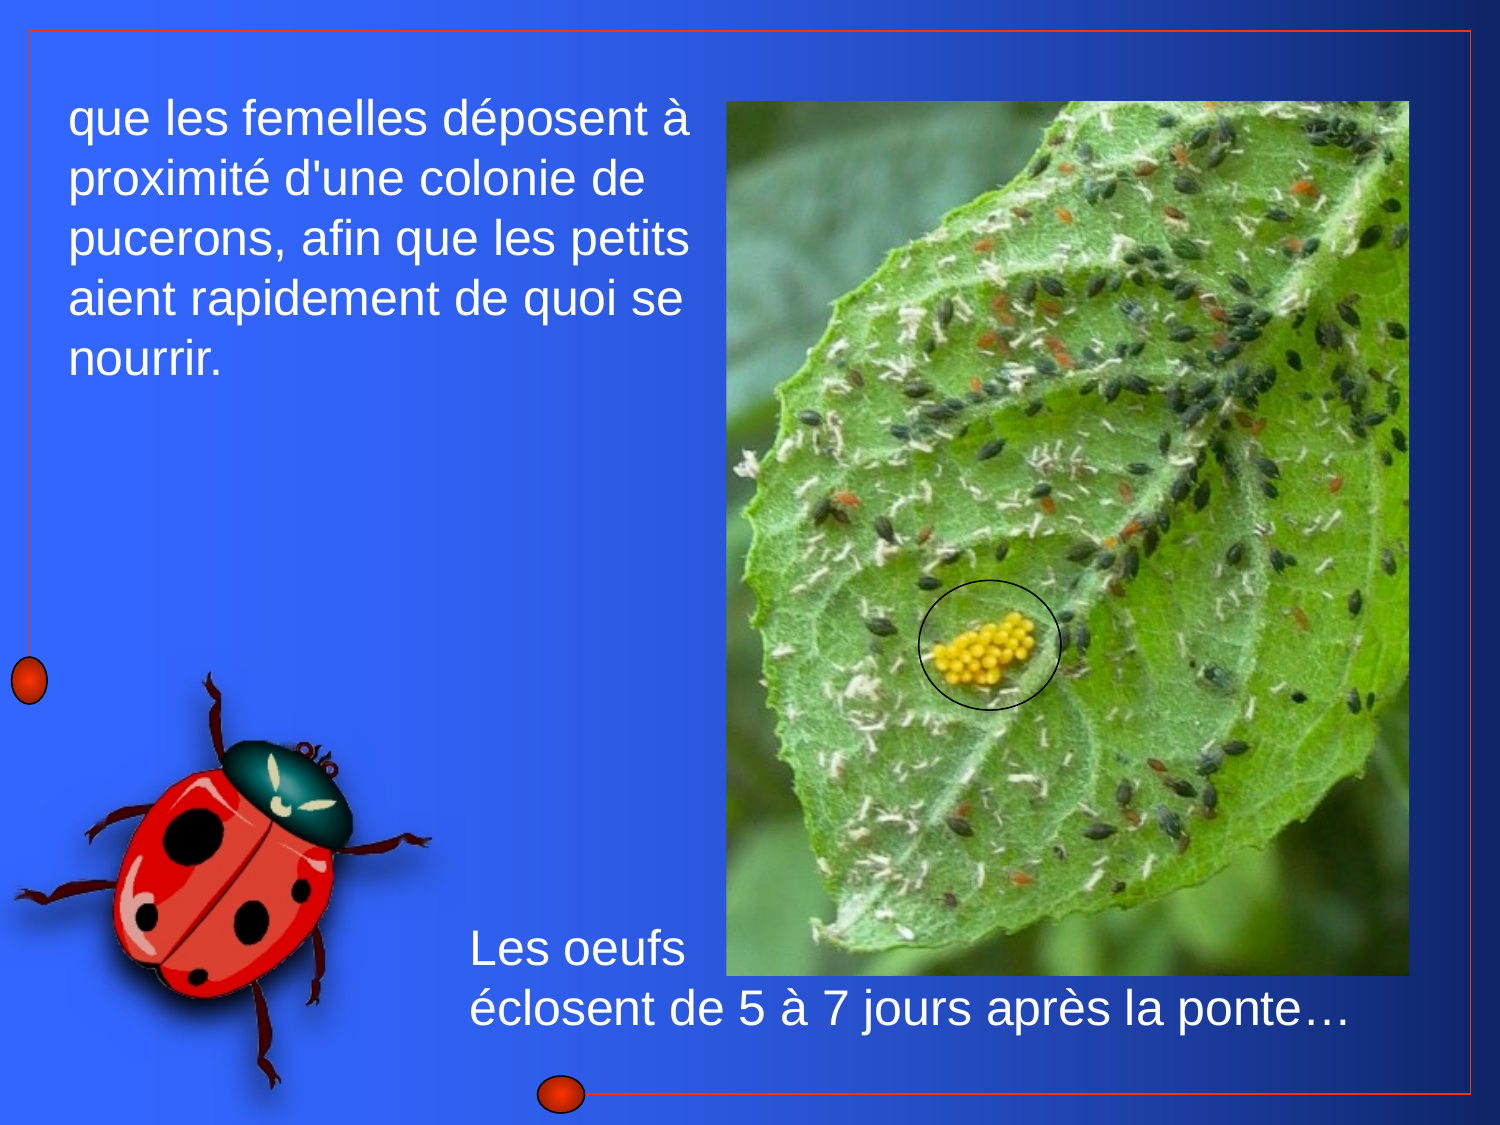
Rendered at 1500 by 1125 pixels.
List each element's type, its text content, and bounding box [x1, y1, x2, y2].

text_box que les femelles déposent à proximité d'une colonie de pucerons, afin que les petits aient rapidement de quoi se nourrir. [53, 78, 798, 487]
picture [0, 0, 1500, 1125]
text_box Les oeufs éclosent de 5 à 7 jours après la ponte… [454, 907, 1464, 1044]
